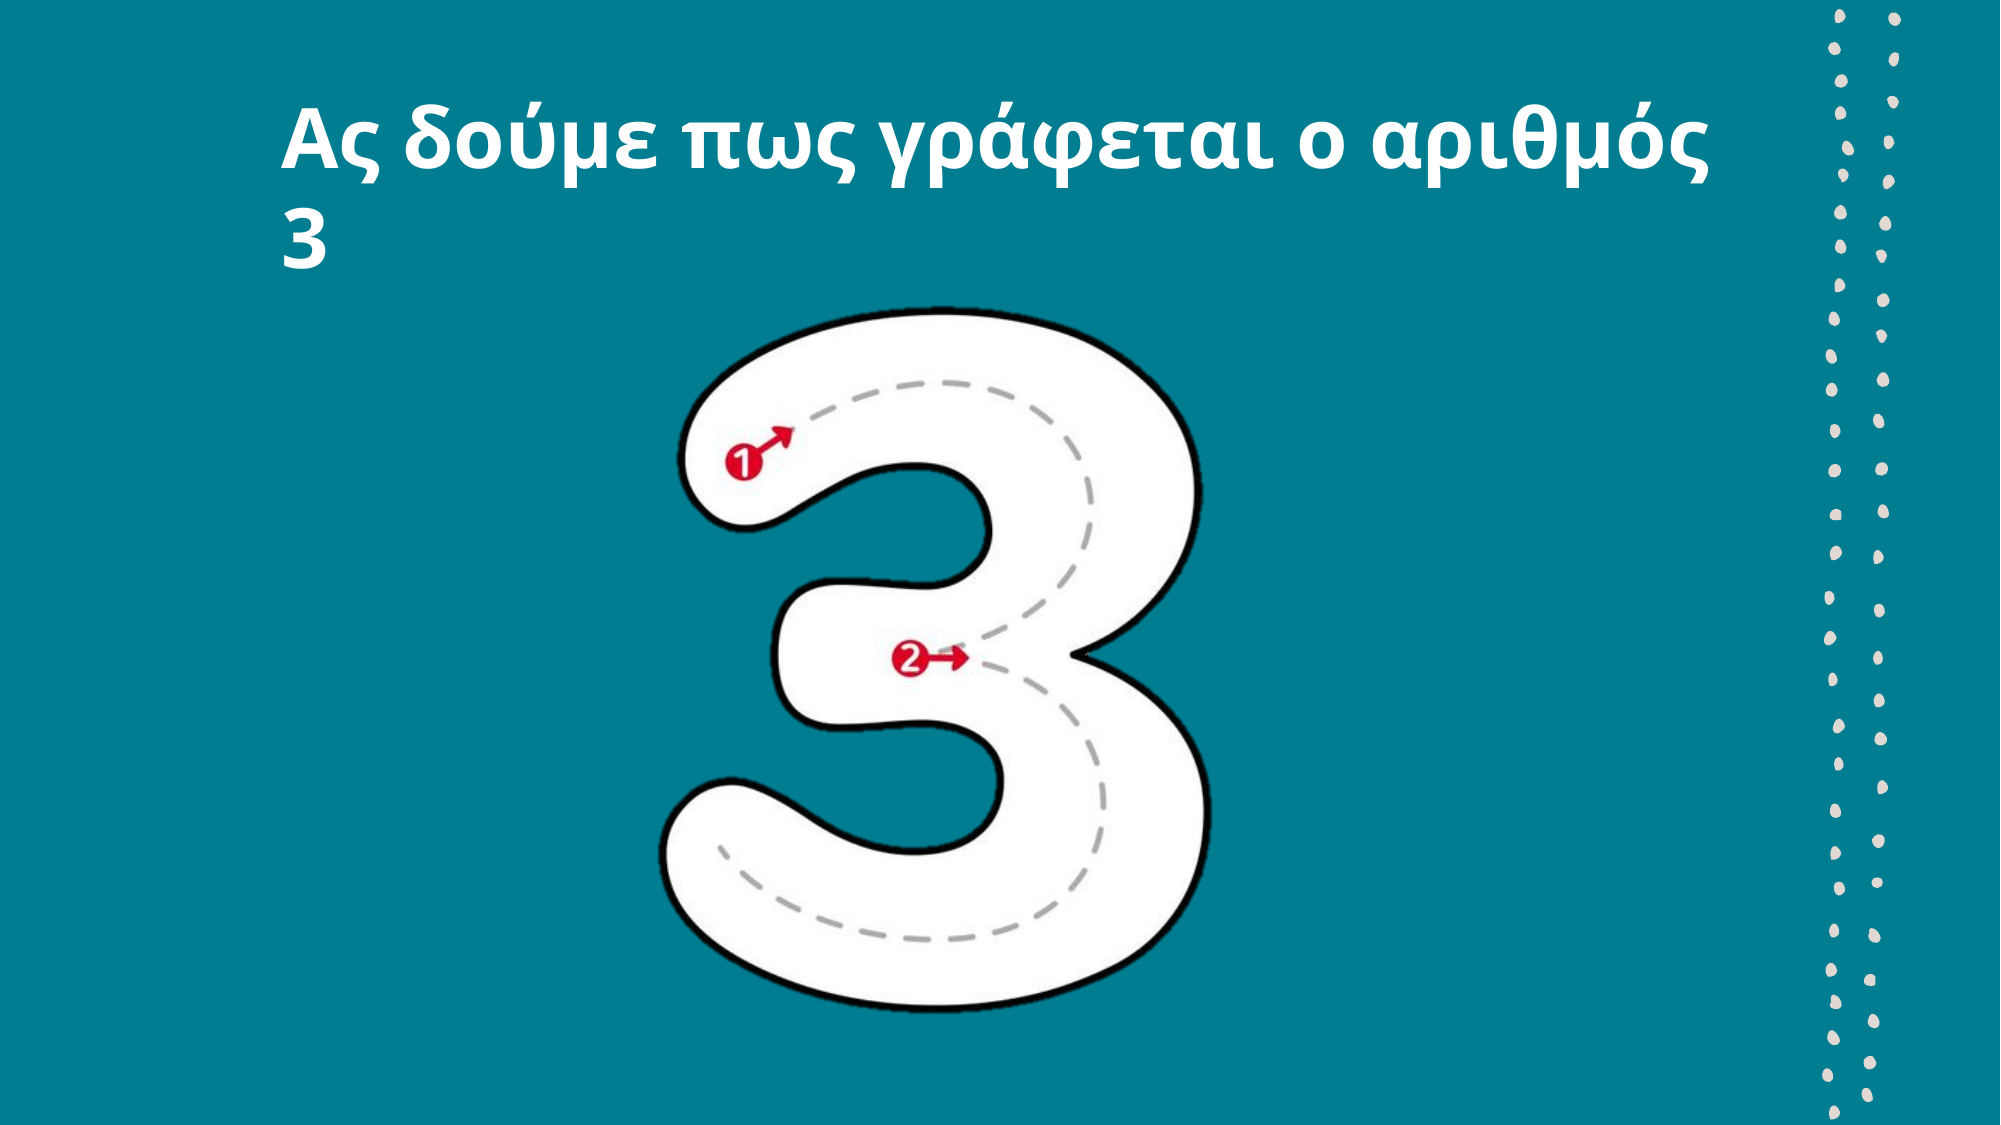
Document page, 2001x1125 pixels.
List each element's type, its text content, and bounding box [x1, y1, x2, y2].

picture [536, 246, 1334, 1125]
text_box Ας δούμε πως γράφεται ο αριθμός 3 [266, 78, 1734, 293]
